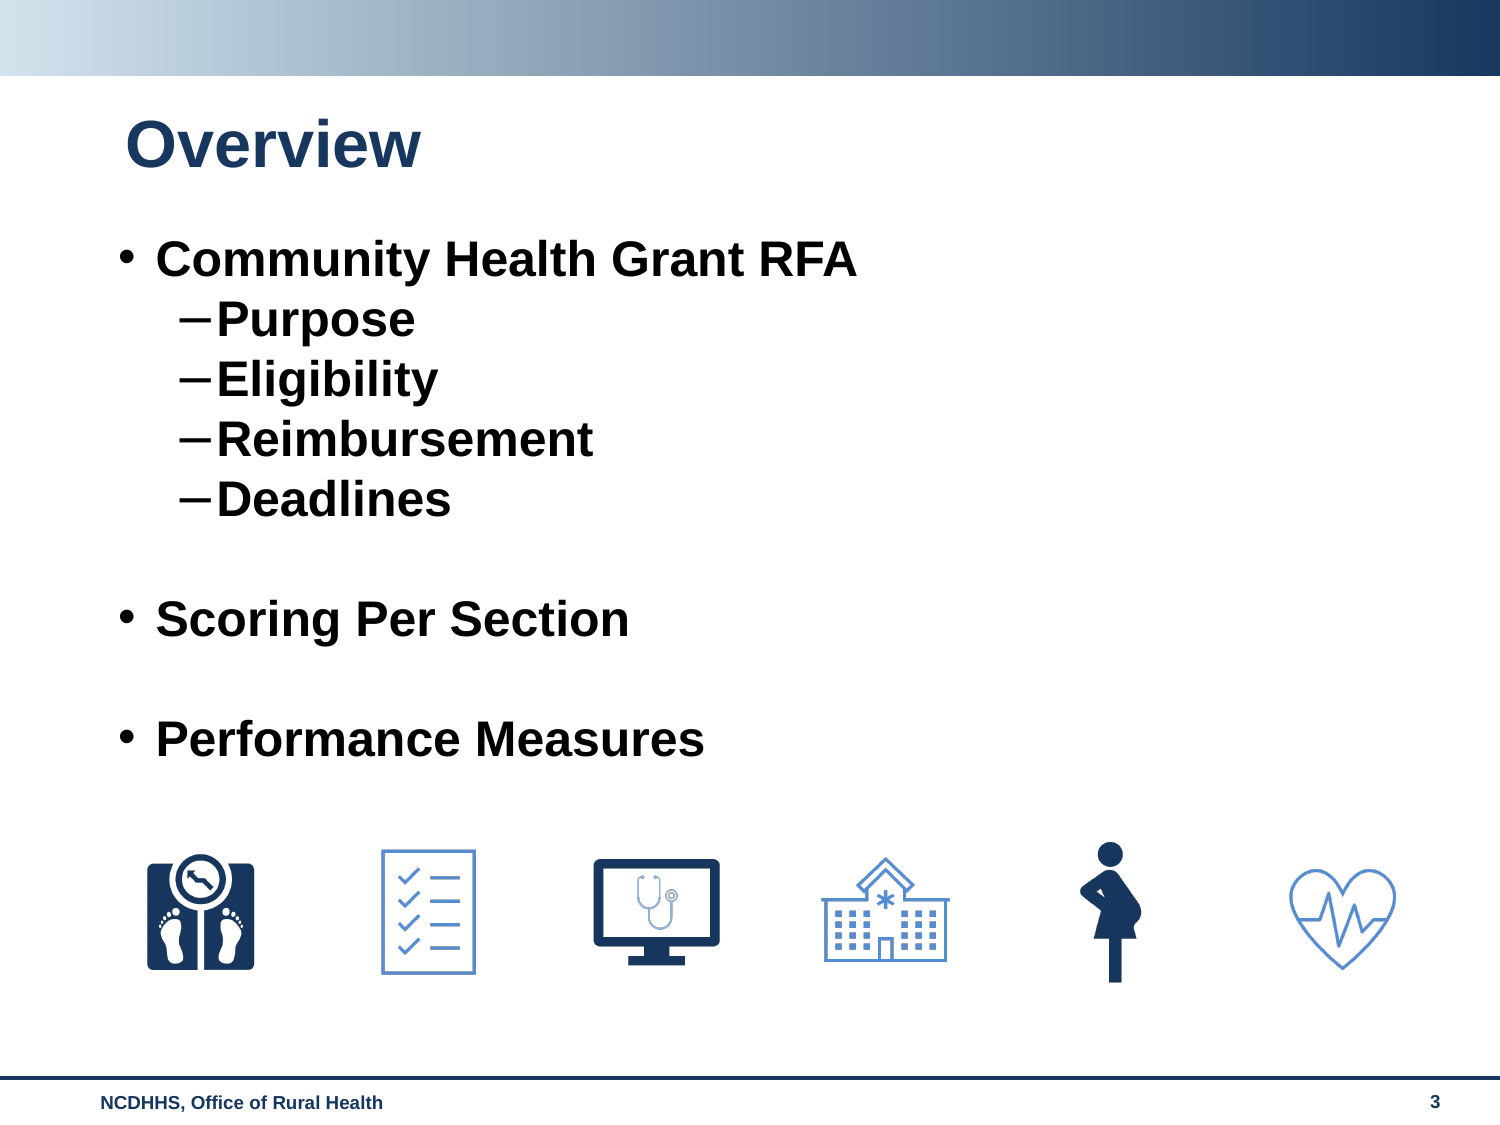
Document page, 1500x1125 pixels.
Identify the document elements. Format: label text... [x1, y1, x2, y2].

picture [353, 837, 504, 988]
picture [1266, 844, 1418, 995]
picture [125, 837, 276, 988]
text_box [581, 837, 732, 988]
list Community Health Grant RFA Purpose Eligibility Reimbursement Deadlines Scoring Per Section Performance Measures [103, 219, 1398, 784]
picture [1038, 837, 1189, 988]
title Overview [110, 102, 1398, 193]
picture [810, 837, 961, 988]
